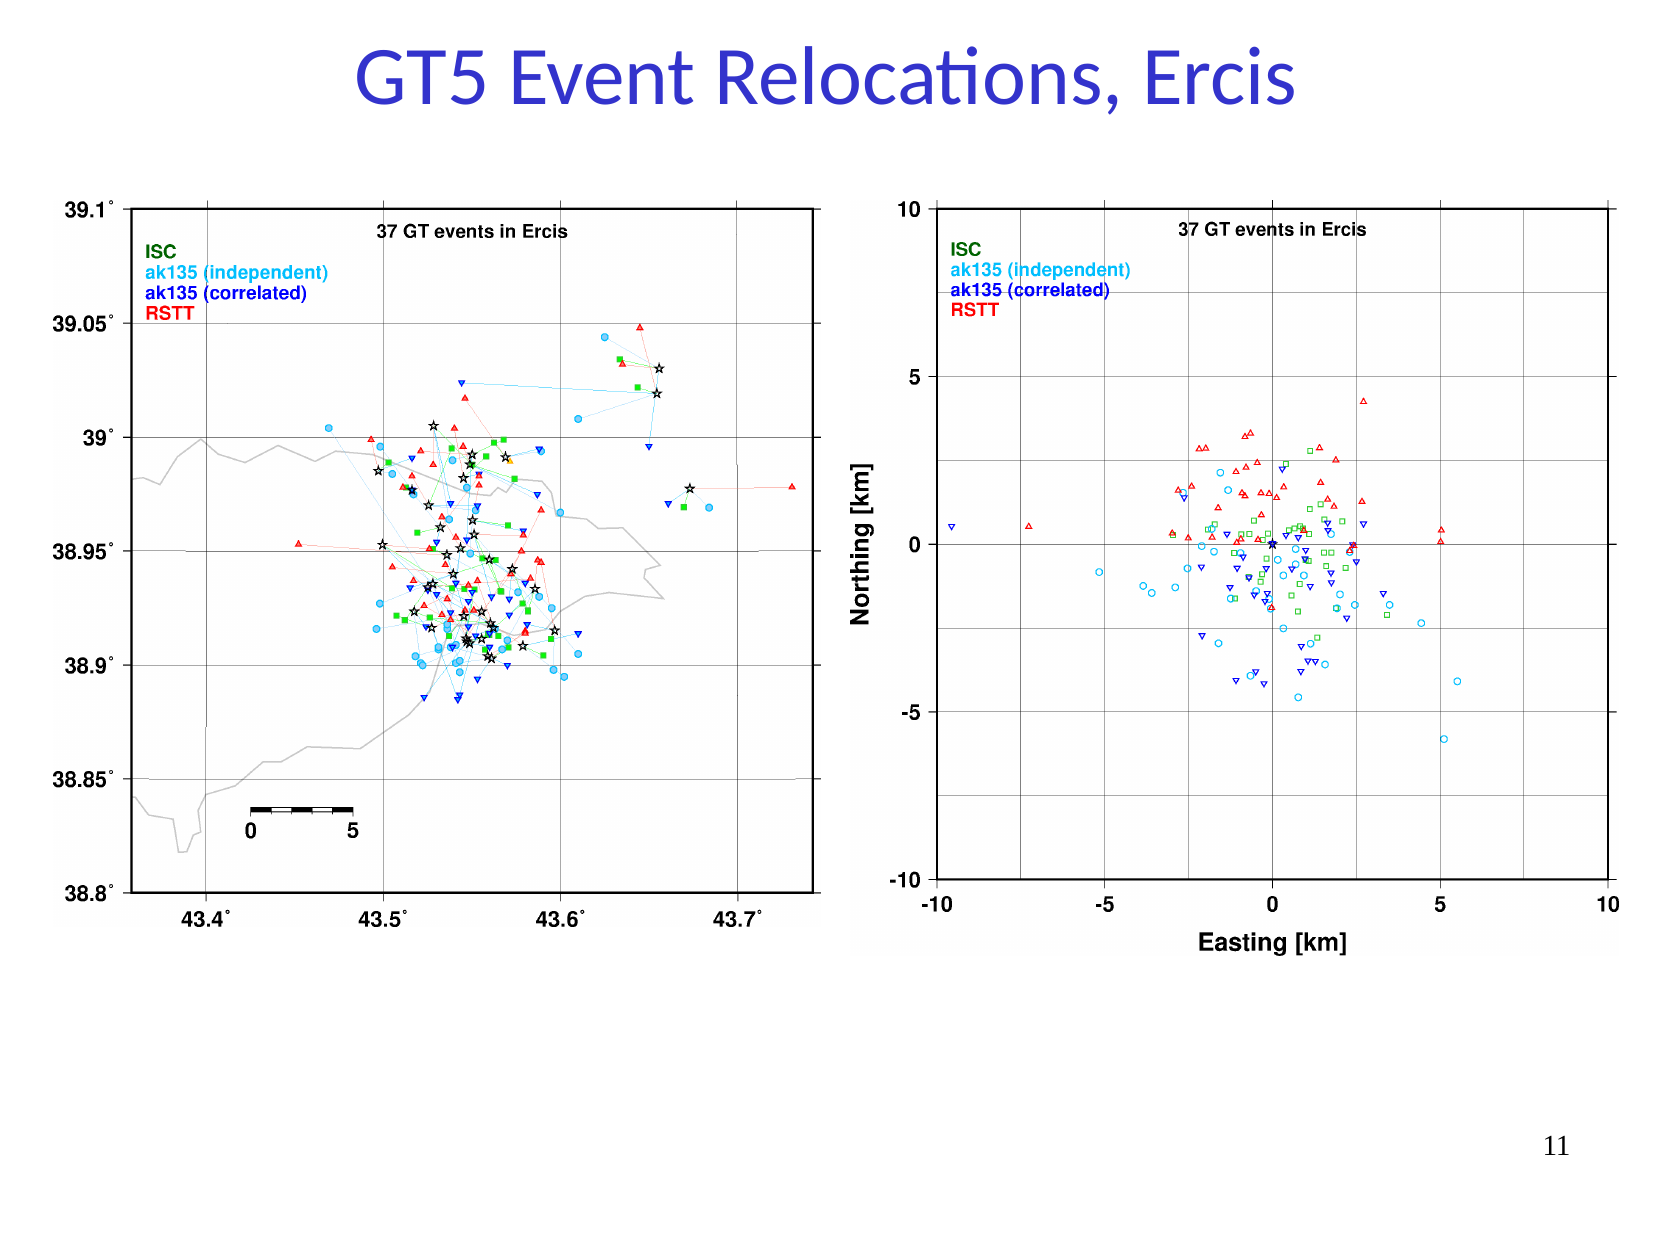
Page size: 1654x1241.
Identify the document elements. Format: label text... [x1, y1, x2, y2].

title GT5 Event Relocations, Ercis [82, 17, 1570, 136]
picture [52, 200, 822, 927]
slide_number 11 [1185, 1129, 1571, 1215]
picture [850, 200, 1619, 957]
